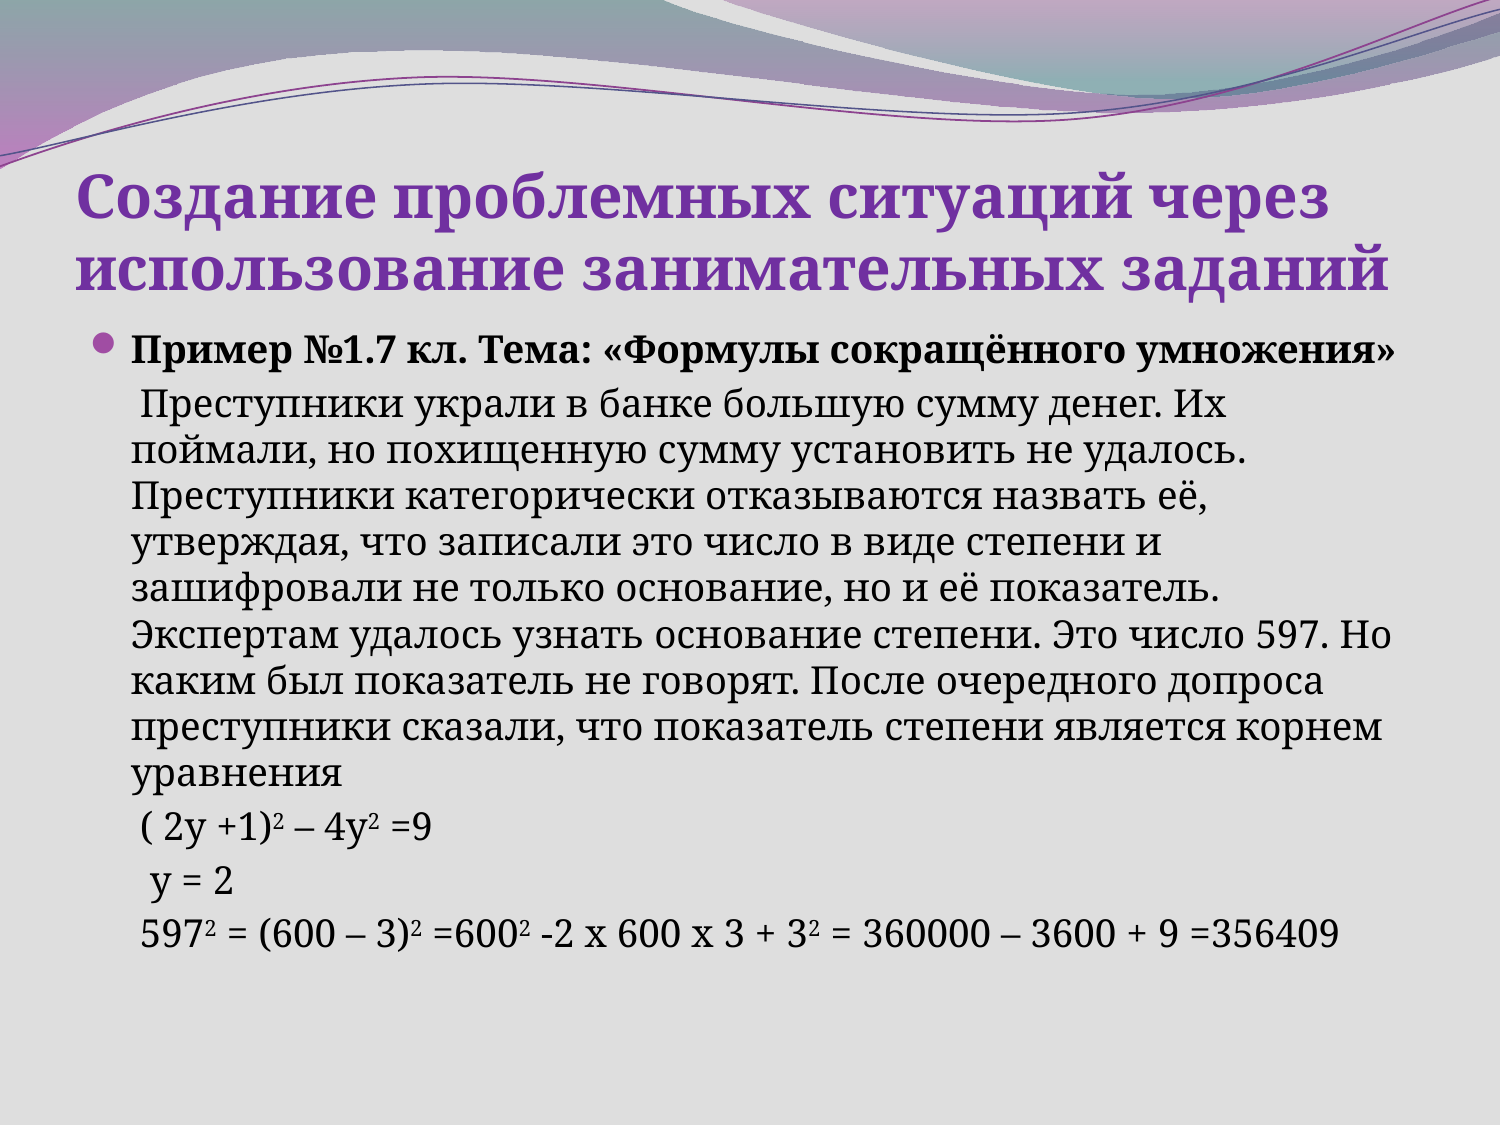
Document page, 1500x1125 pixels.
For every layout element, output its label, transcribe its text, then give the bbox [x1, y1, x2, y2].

list Пример №1.7 кл. Тема: «Формулы сокращённого умножения» Преступники украли в банке большую сумму денег. Их поймали, но похищенную сумму установить не удалось. Преступники категорически отказываются назвать её, утверждая, что записали это число в виде степени и зашифровали не только основание, но и её показатель. Экспертам удалось узнать основание степени. Это число 597. Но каким был показатель не говорят. После очередного допроса преступники сказали, что показатель степени является корнем уравнения ( 2y +1)2 – 4y2 =9 y = 2 5972 = (600 – 3)2 =6002 -2 х 600 х 3 + 32 = 360000 – 3600 + 9 =356409 [75, 317, 1425, 1038]
title Создание проблемных ситуаций через использование занимательных заданий [75, 115, 1425, 303]
